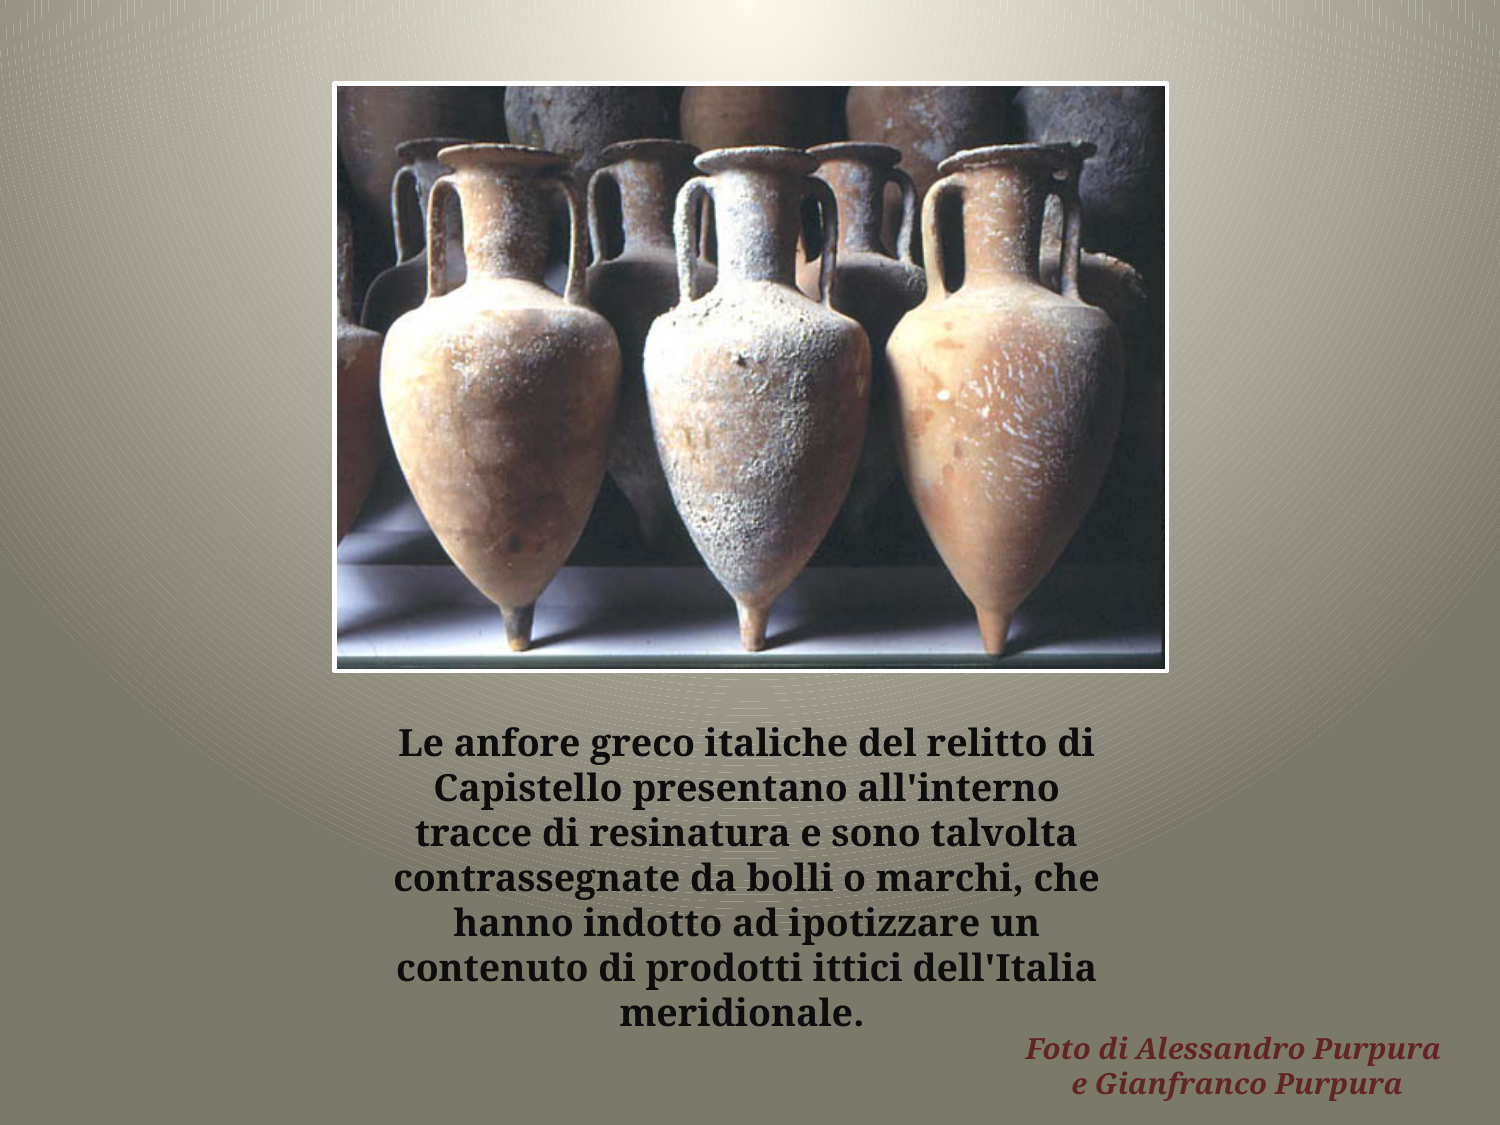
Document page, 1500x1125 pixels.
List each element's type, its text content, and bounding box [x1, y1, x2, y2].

text_box Le anfore greco italiche del relitto di Capistello presentano all'interno tracce di resinatura e sono talvolta contrassegnate da bolli o marchi, che hanno indotto ad ipotizzare un contenuto di prodotti ittici dell'Italia meridionale. [371, 711, 1122, 1042]
picture [336, 85, 1165, 670]
text_box Foto di Alessandro Purpura e Gianfranco Purpura [862, 1023, 1500, 1108]
